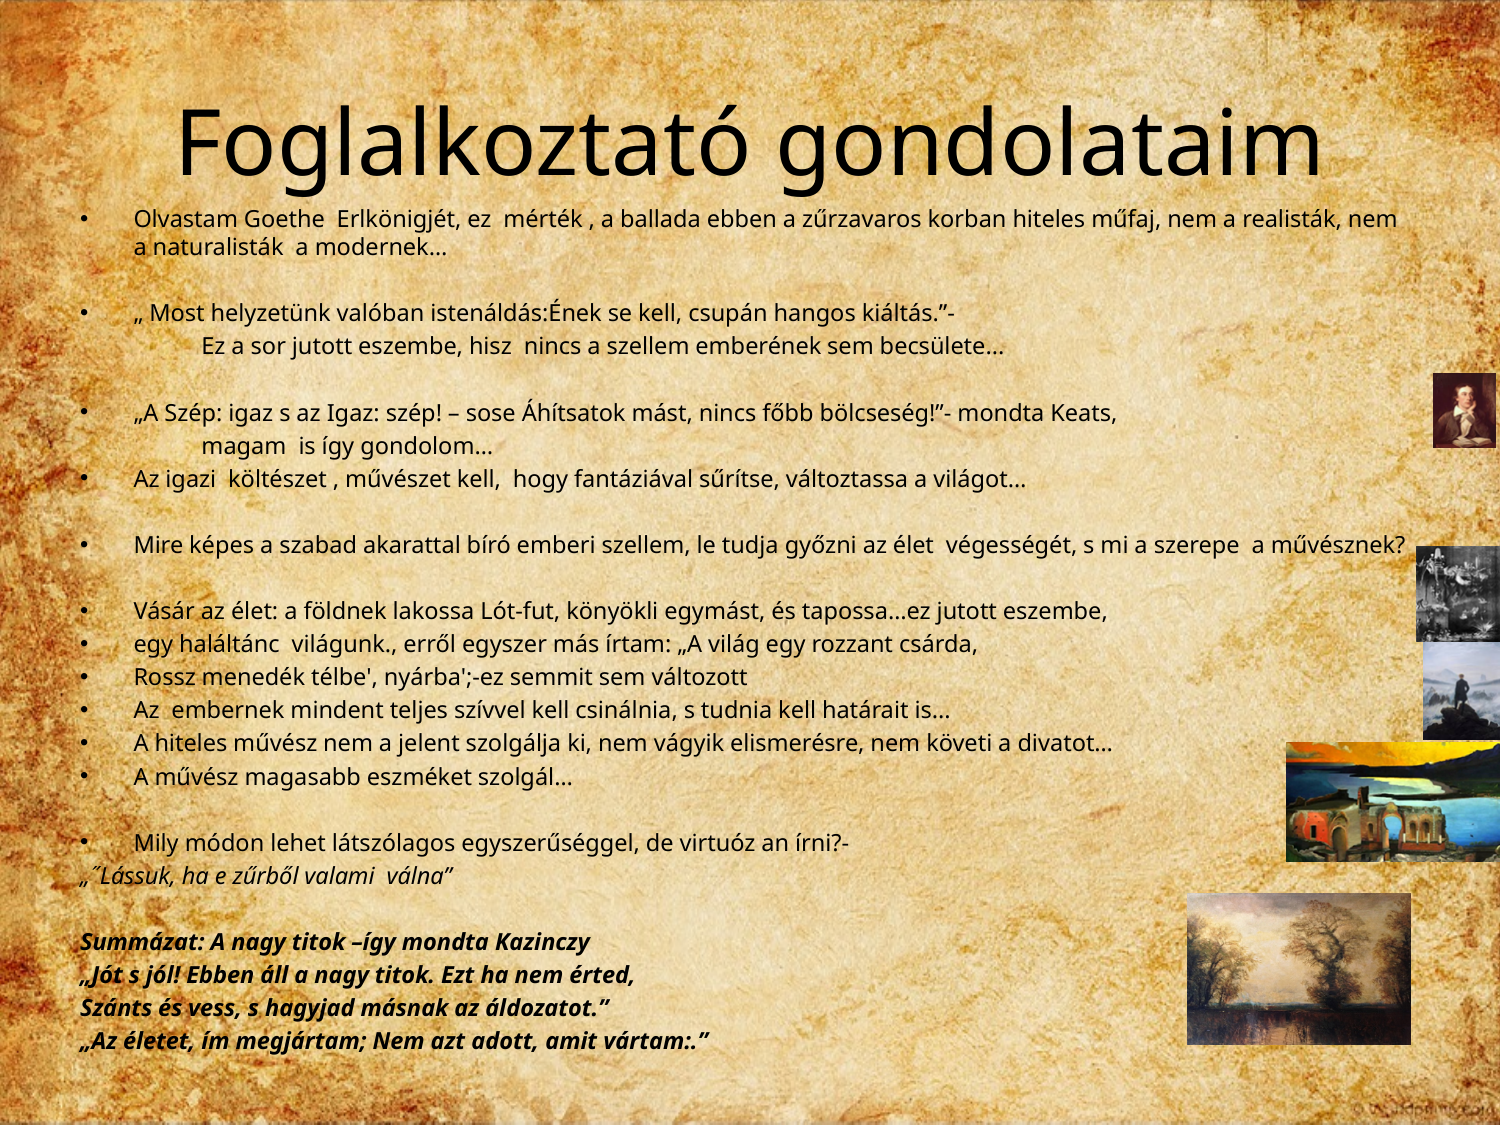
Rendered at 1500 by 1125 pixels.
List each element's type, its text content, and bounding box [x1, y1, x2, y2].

list Olvastam Goethe Erlkönigjét, ez mérték , a ballada ebben a zűrzavaros korban hiteles műfaj, nem a realisták, nem a naturalisták a modernek… „ Most helyzetünk valóban istenáldás:Ének se kell, csupán hangos kiáltás.”- Ez a sor jutott eszembe, hisz nincs a szellem emberének sem becsülete... „A Szép: igaz s az Igaz: szép! – sose Áhítsatok mást, nincs főbb bölcseség!”- mondta Keats, magam is így gondolom… Az igazi költészet , művészet kell, hogy fantáziával sűrítse, változtassa a világot… Mire képes a szabad akarattal bíró emberi szellem, le tudja győzni az élet végességét, s mi a szerepe a művésznek? Vásár az élet: a földnek lakossa Lót-fut, könyökli egymást, és tapossa…ez jutott eszembe, egy haláltánc világunk., erről egyszer más írtam: „A világ egy rozzant csárda, Rossz menedék télbe', nyárba';-ez semmit sem változott Az embernek mindent teljes szívvel kell csinálnia, s tudnia kell határait is... A hiteles művész nem a jelent szolgálja ki, nem vágyik elismerésre, nem követi a divatot… A művész magasabb eszméket szolgál… Mily módon lehet látszólagos egyszerűséggel, de virtuóz an írni?- „˝Lássuk, ha e zűrből valami válna” Summázat: A nagy titok –így mondta Kazinczy „Jót s jól! Ebben áll a nagy titok. Ezt ha nem érted, Szánts és vess, s hagyjad másnak az áldozatot.” „Az életet, ím megjártam; Nem azt adott, amit vártam:.” [64, 196, 1424, 1071]
picture [0, 0, 1500, 1125]
title Foglalkoztató gondolataim [75, 45, 1425, 233]
